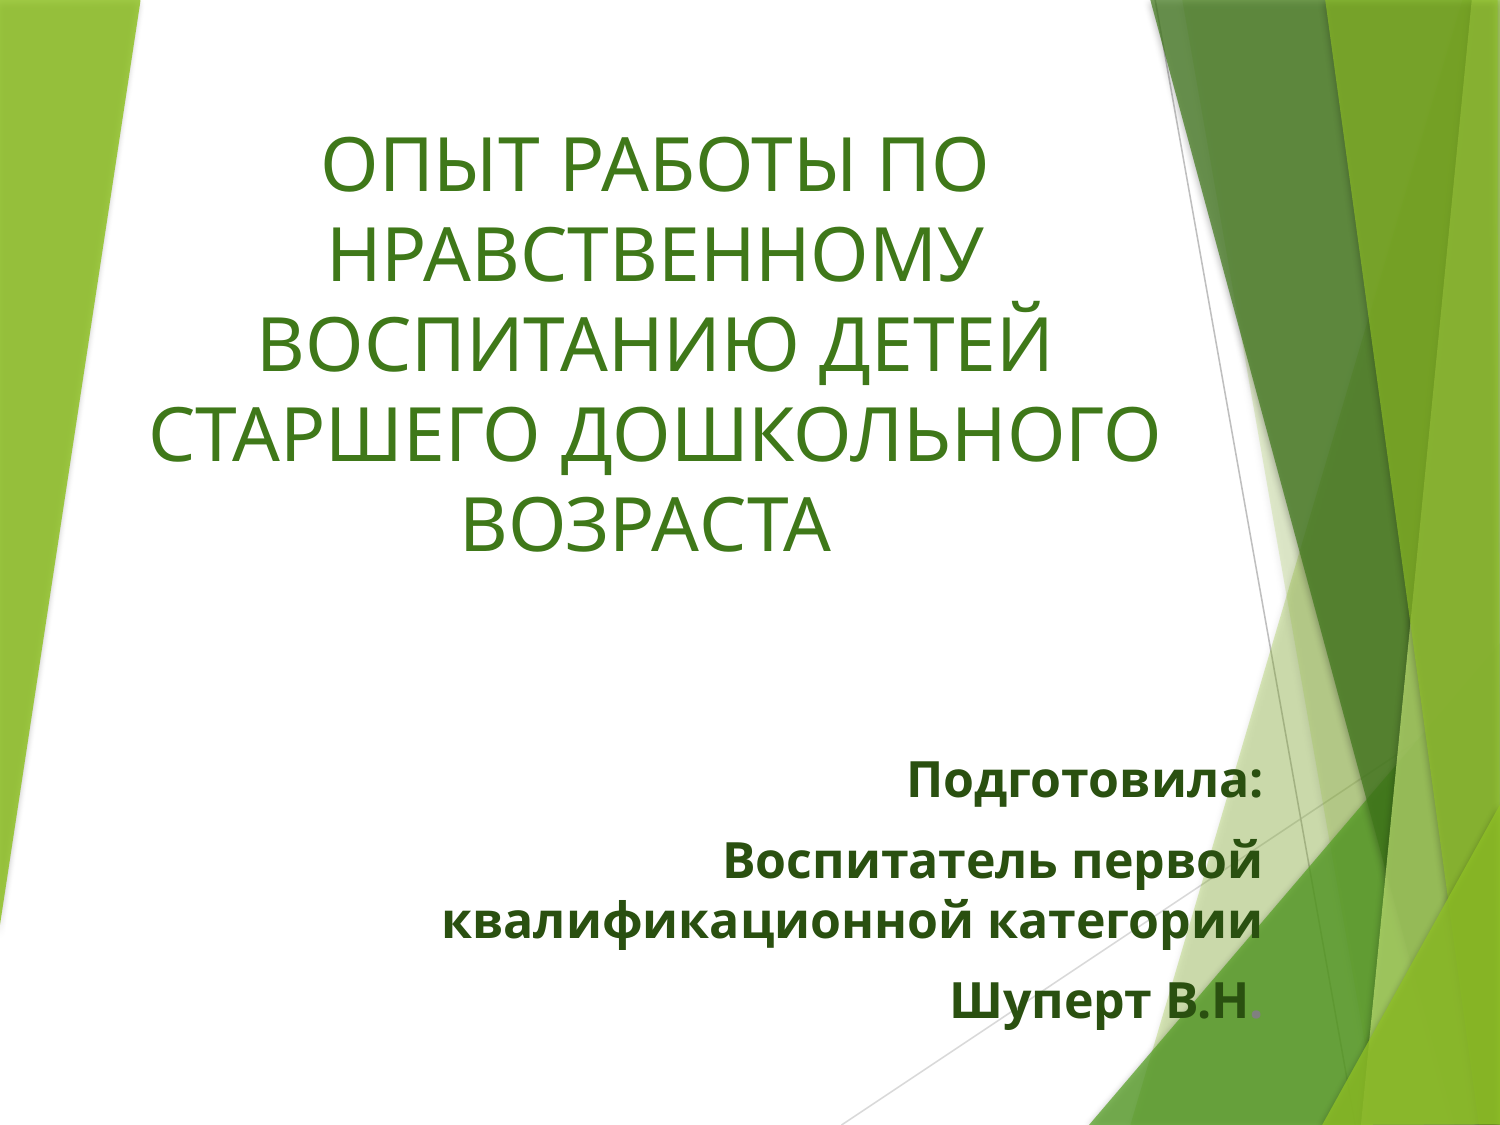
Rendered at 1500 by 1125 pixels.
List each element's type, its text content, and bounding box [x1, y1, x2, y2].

title ОПЫТ РАБОТЫ ПО НРАВСТВЕННОМУ ВОСПИТАНИЮ ДЕТЕЙ СТАРШЕГО ДОШКОЛЬНОГО ВОЗРАСТА [76, 0, 1235, 665]
subtitle Подготовила: Воспитатель первой квалификационной категории Шуперт В.Н. [312, 739, 1280, 1059]
